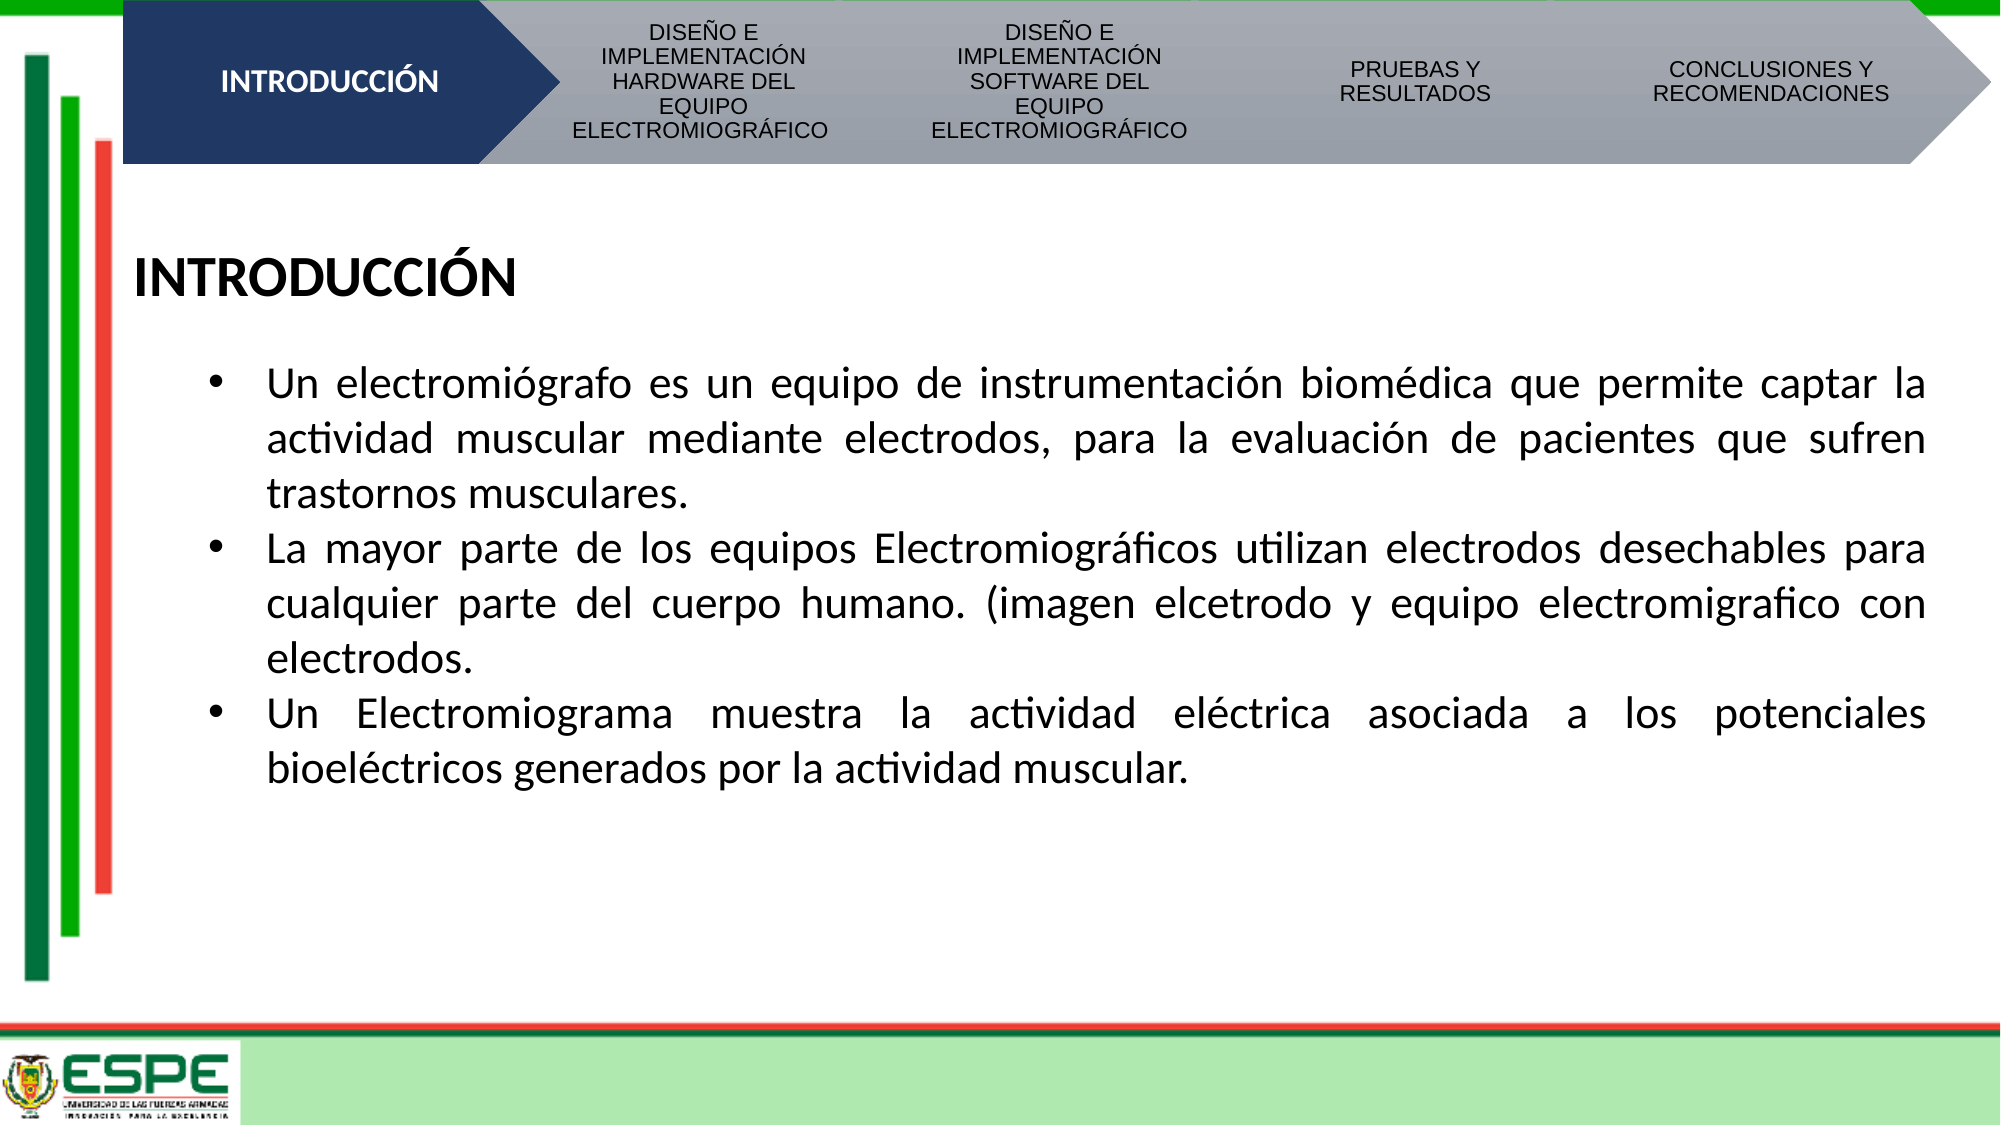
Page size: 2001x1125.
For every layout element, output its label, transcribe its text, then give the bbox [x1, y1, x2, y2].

picture [0, 0, 2001, 1125]
text_box INTRODUCCIÓN Un electromiógrafo es un equipo de instrumentación biomédica que permite captar la actividad muscular mediante electrodos, para la evaluación de pacientes que sufren trastornos musculares. La mayor parte de los equipos Electromiográficos utilizan electrodos desechables para cualquier parte del cuerpo humano. (imagen elcetrodo y equipo electromigrafico con electrodos. Un Electromiograma muestra la actividad eléctrica asociada a los potenciales bioeléctricos generados por la actividad muscular. [119, 230, 1944, 856]
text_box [122, 0, 1992, 164]
